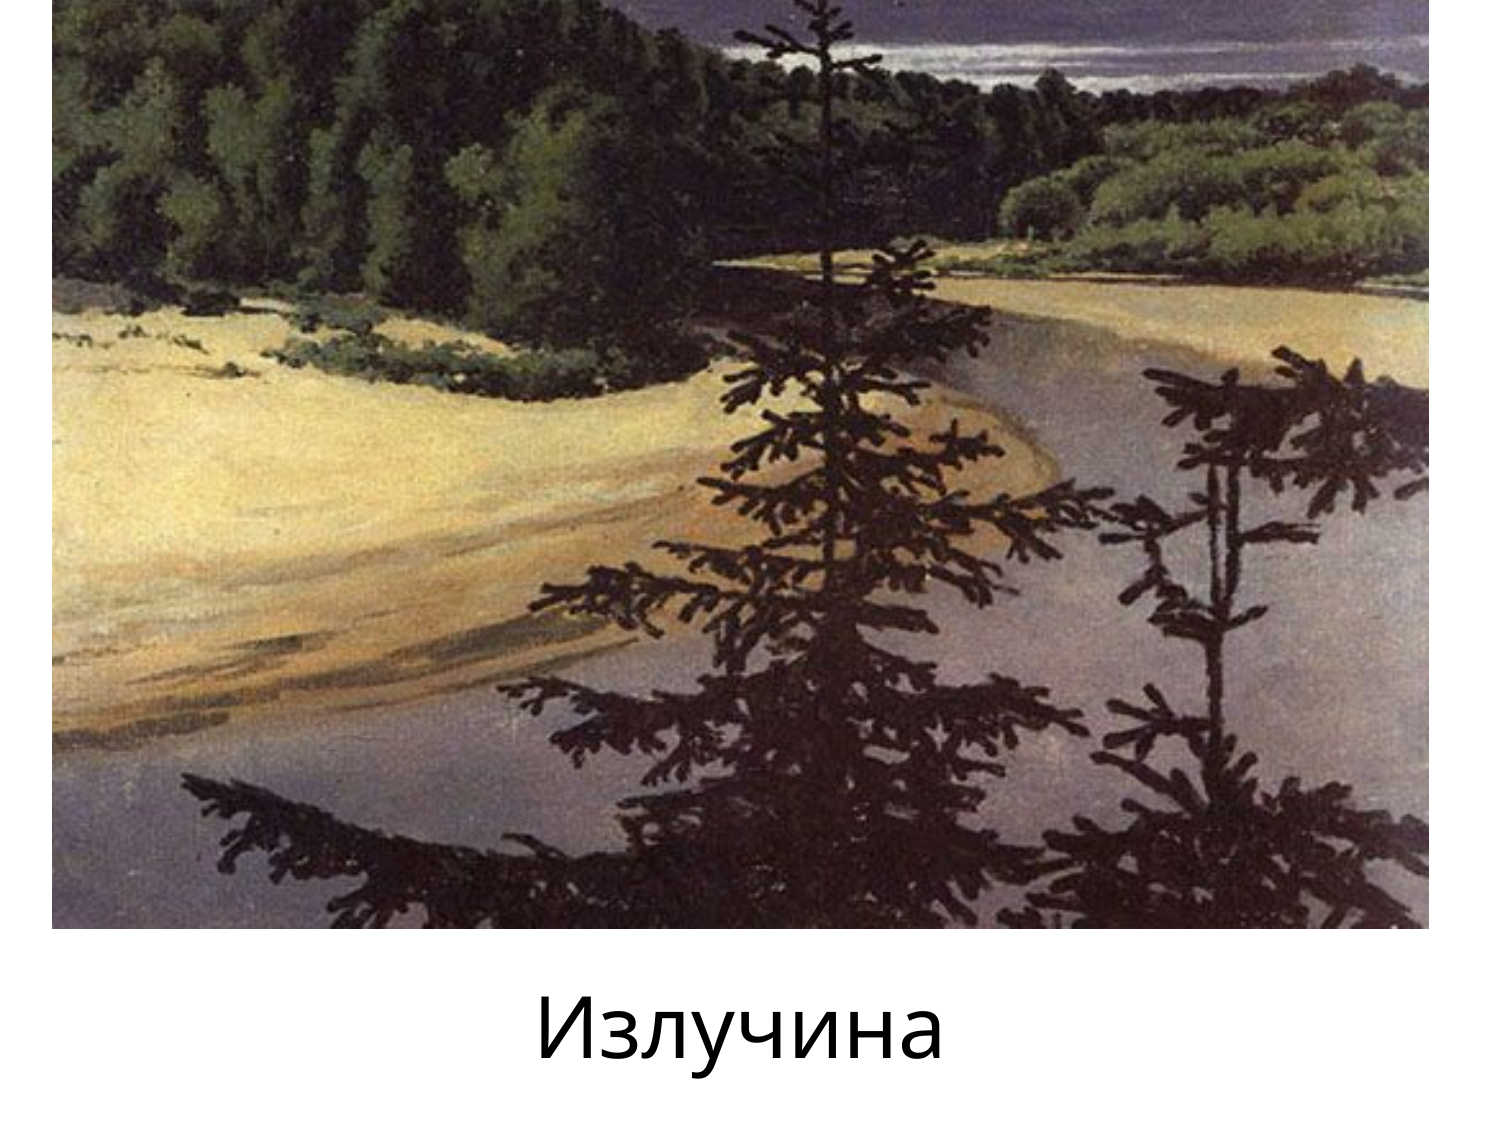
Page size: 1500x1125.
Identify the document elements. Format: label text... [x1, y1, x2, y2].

title Излучина [125, 964, 1356, 1084]
picture [52, 0, 1429, 929]
